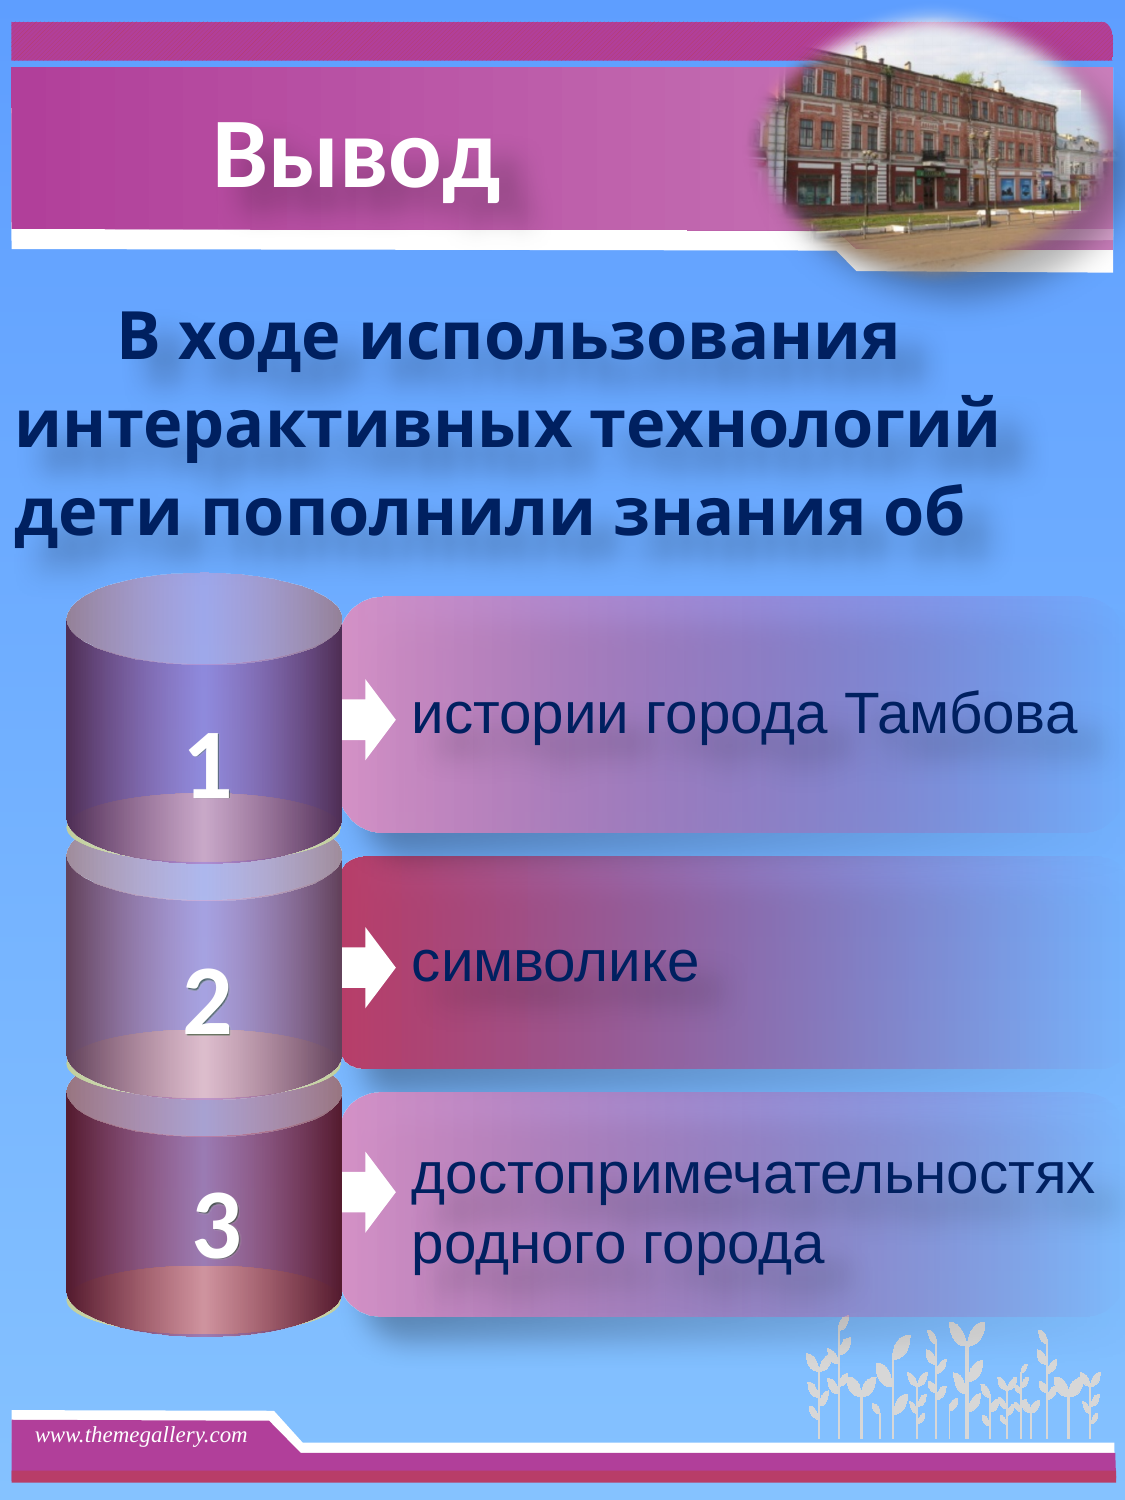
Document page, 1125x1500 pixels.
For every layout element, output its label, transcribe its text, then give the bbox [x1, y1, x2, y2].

text_box [347, 927, 396, 1009]
text_box [347, 679, 396, 761]
title Вывод [56, 51, 658, 243]
text_box символике [397, 915, 1125, 1001]
text_box истории города Тамбова [397, 667, 1125, 753]
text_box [66, 870, 342, 1101]
text_box [347, 1151, 396, 1233]
text_box достопримечательностях родного города [397, 1127, 1125, 1283]
text_box В ходе использования интерактивных технологий дети пополнили знания об [0, 277, 1125, 557]
text_box [347, 1092, 1125, 1317]
text_box [347, 601, 1125, 833]
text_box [66, 1109, 342, 1337]
text_box [347, 856, 1125, 1069]
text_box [66, 572, 342, 864]
picture [739, 0, 1125, 290]
